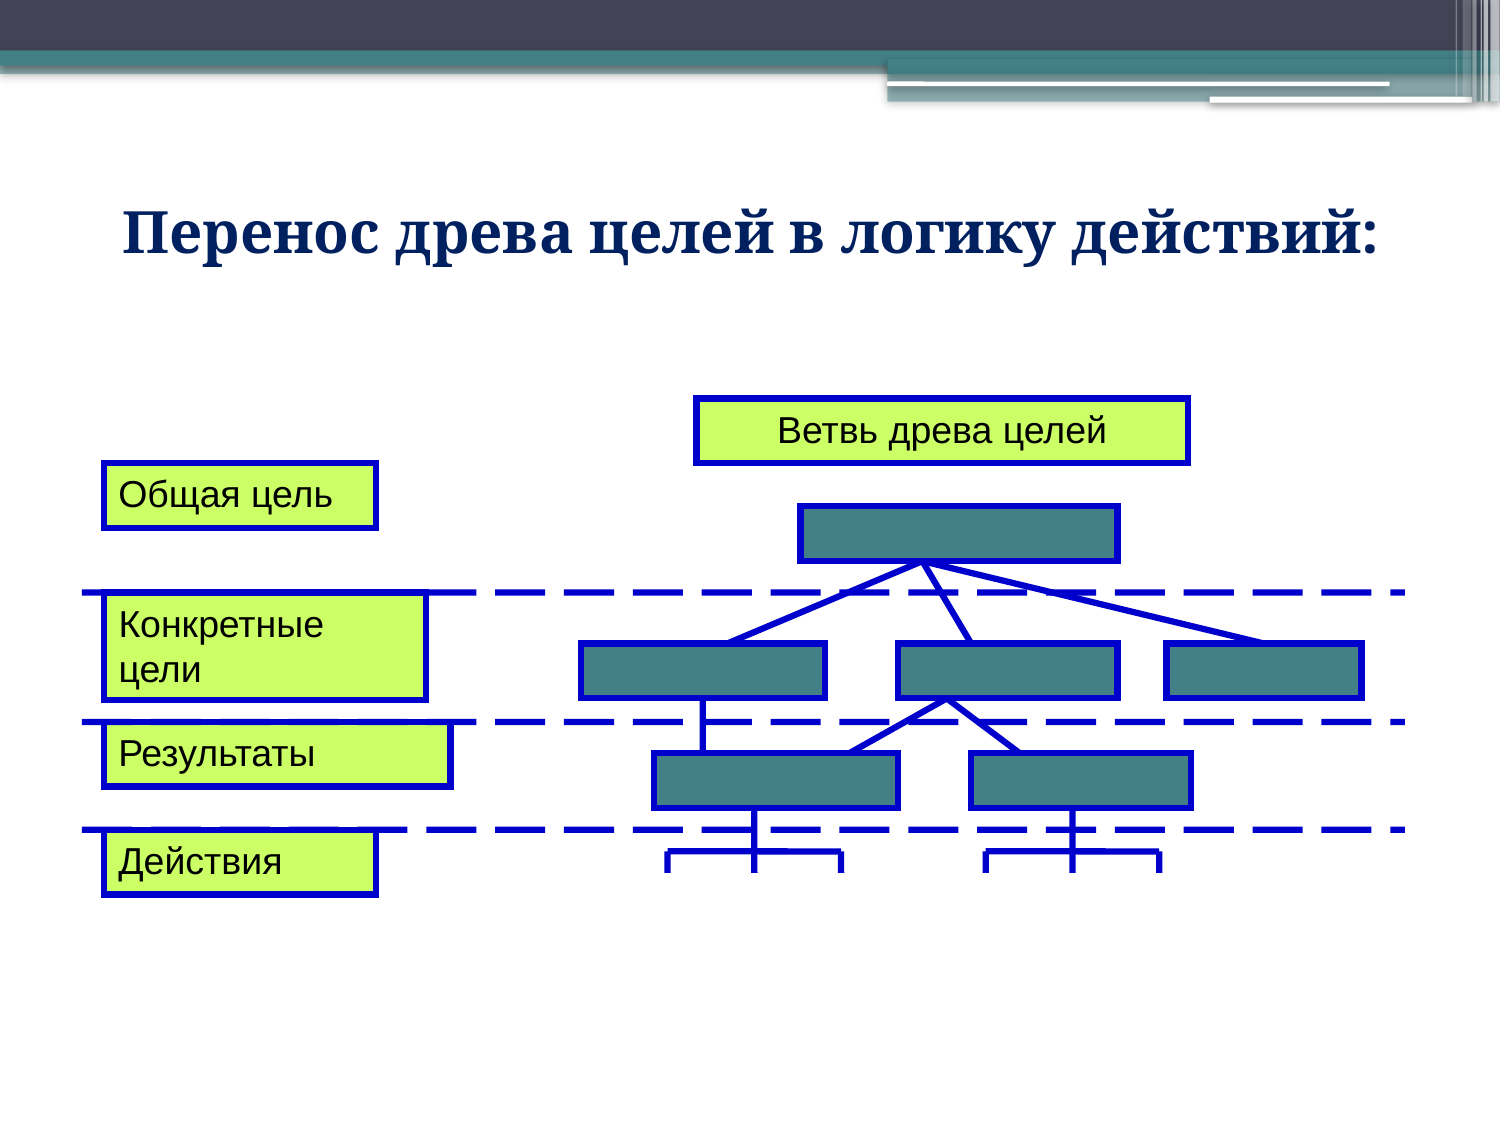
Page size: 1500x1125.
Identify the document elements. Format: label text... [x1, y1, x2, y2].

list Перенос древа целей в логику действий: [70, 187, 1430, 973]
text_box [81, 398, 1406, 895]
